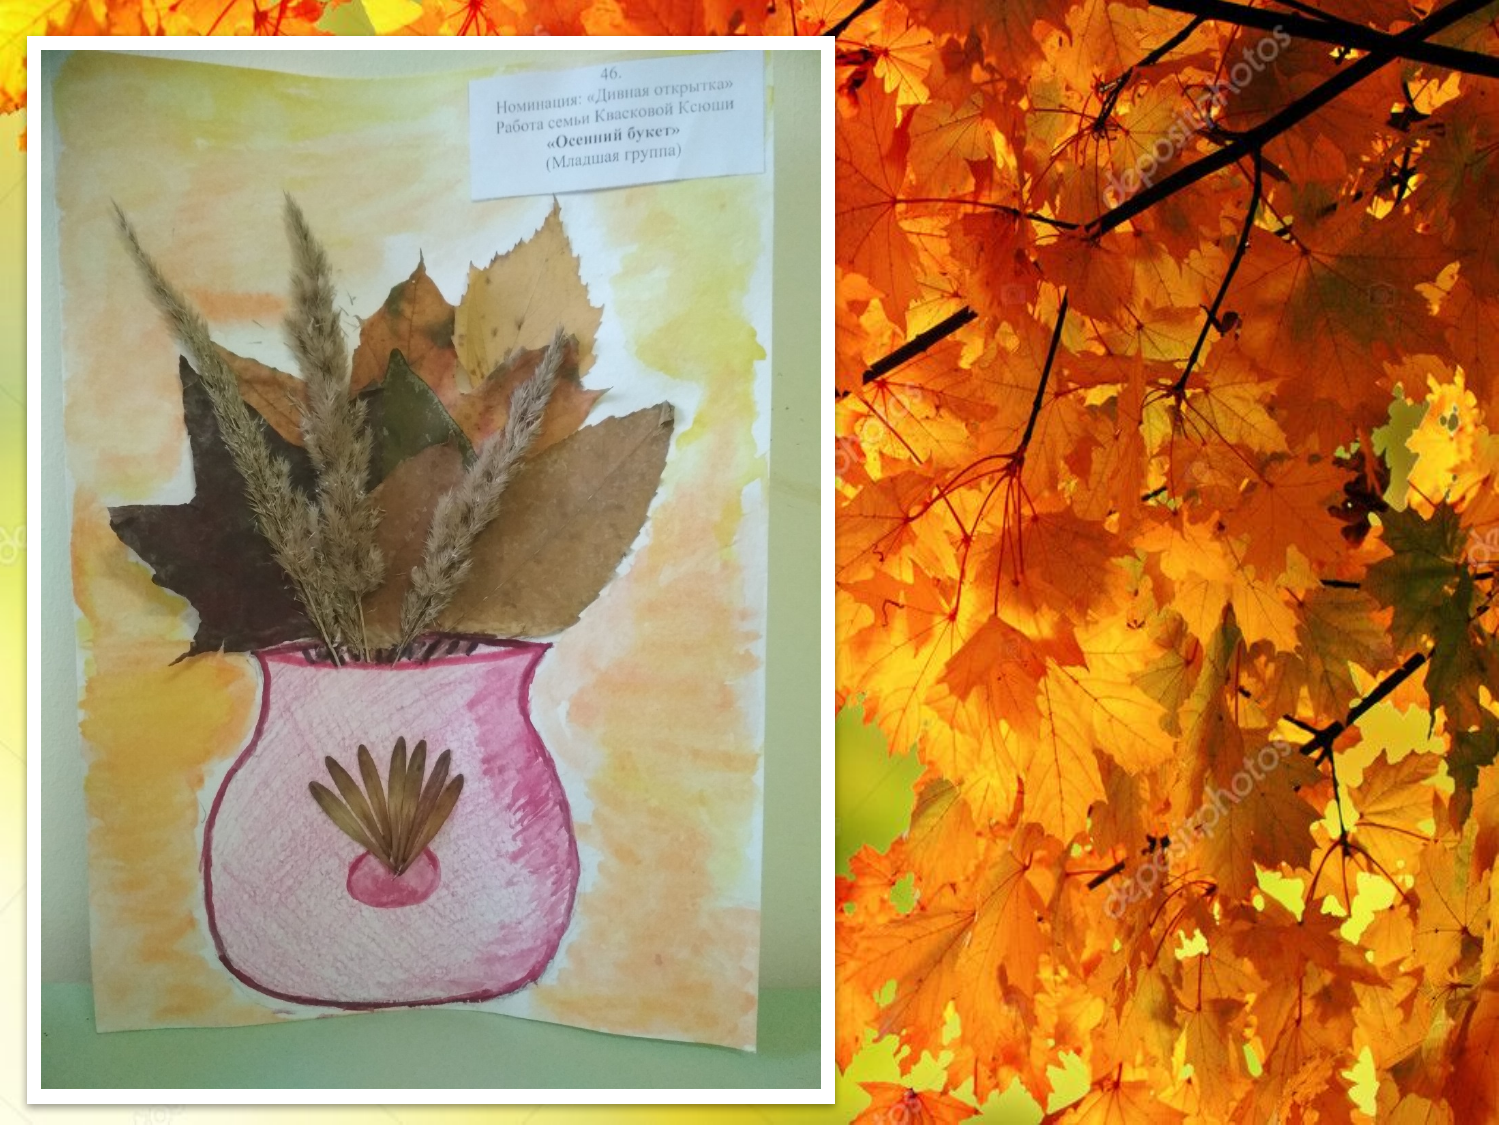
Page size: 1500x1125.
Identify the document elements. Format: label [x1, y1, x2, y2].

list [0, 0, 1499, 1125]
picture [41, 49, 822, 1090]
